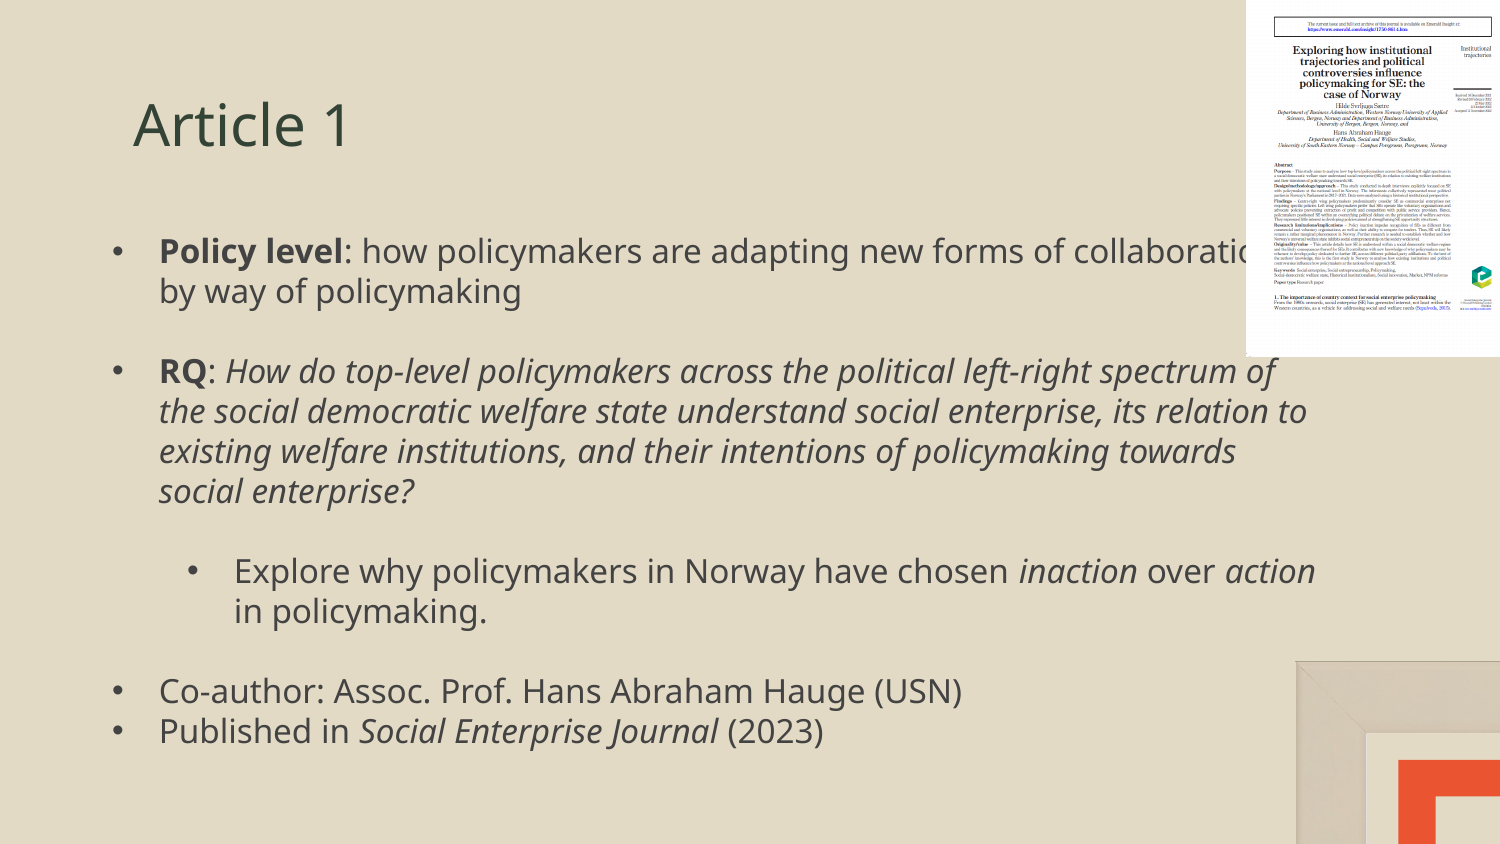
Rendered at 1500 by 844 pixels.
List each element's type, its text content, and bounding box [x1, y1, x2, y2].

picture [1295, 659, 1500, 844]
list Policy level: how policymakers are adapting new forms of collaboration by way of policymaking RQ: How do top-level policymakers across the political left-right spectrum of the social democratic welfare state understand social enterprise, its relation to existing welfare institutions, and their intentions of policymaking towards social enterprise? Explore why policymakers in Norway have chosen inaction over action in policymaking. Co-author: Assoc. Prof. Hans Abraham Hauge (USN) Published in Social Enterprise Journal (2023) [72, 175, 1336, 742]
picture [1245, 0, 1500, 357]
title Article 1 [118, 72, 1240, 167]
